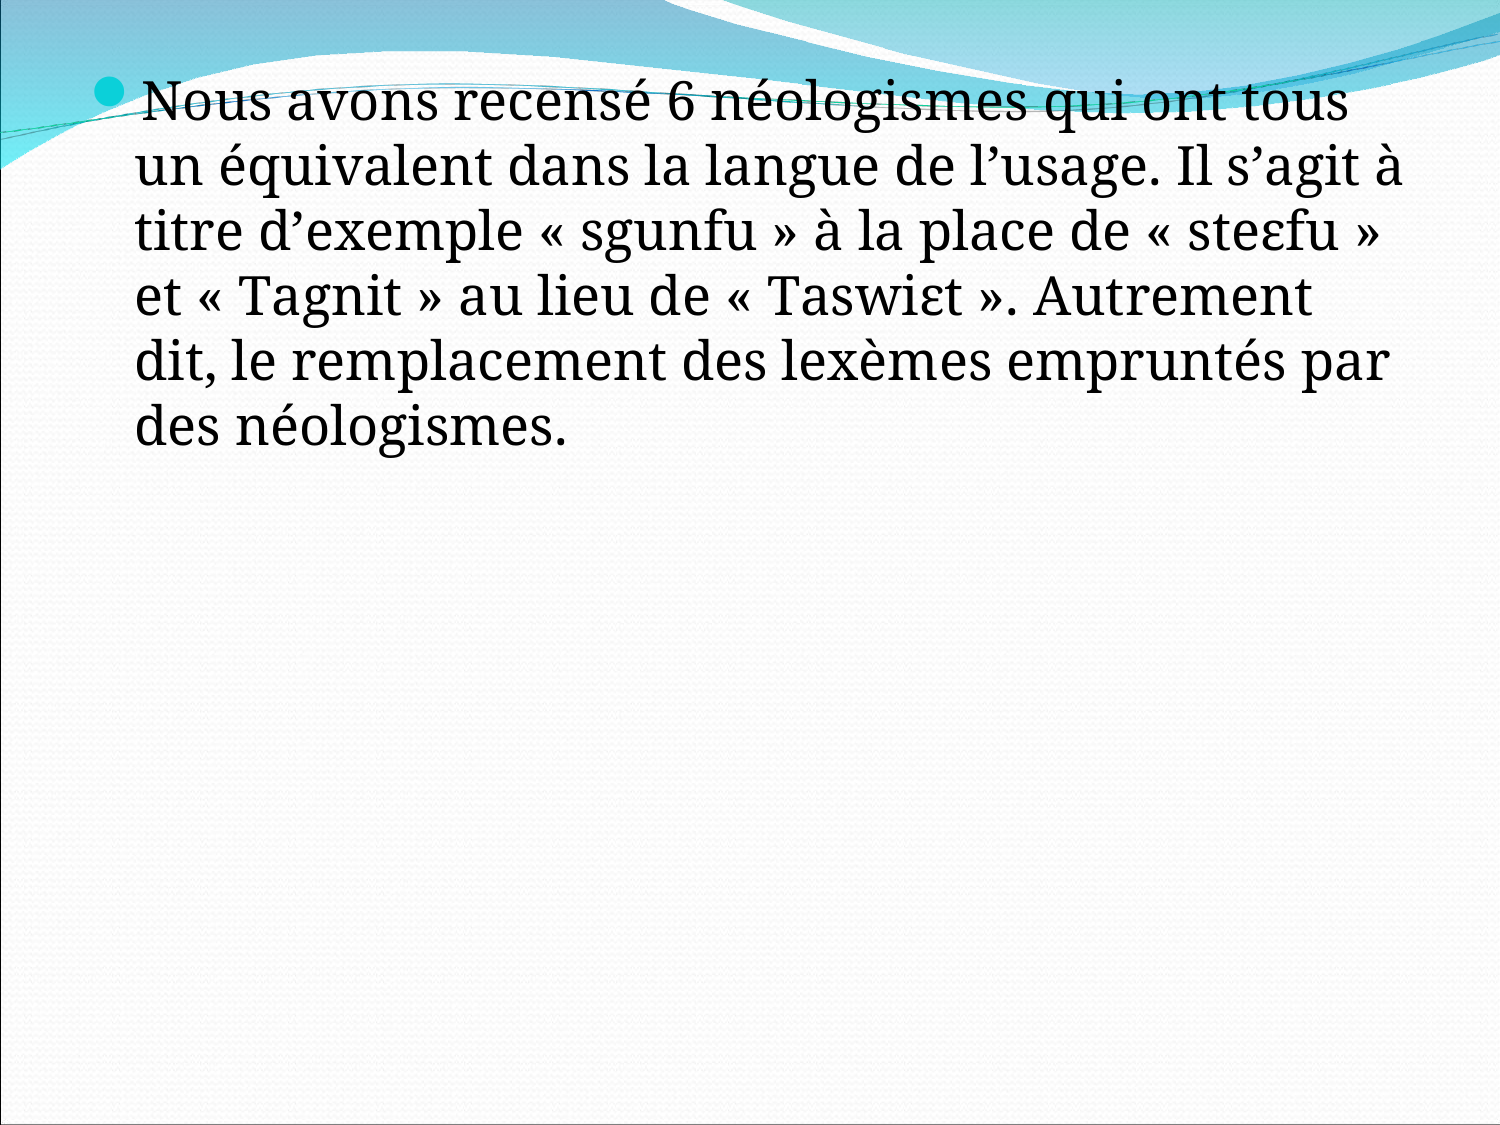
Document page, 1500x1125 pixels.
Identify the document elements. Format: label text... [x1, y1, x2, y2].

picture [0, 0, 1500, 1125]
text_box Nous avons recensé 6 néologismes qui ont tous un équivalent dans la langue de l’usage. Il s’agit à titre d’exemple « sgunfu » à la place de « steɛfu » et « Tagnit » au lieu de « Taswiɛt ». Autrement dit, le remplacement des lexèmes empruntés par des néologismes. [74, 58, 1425, 1038]
